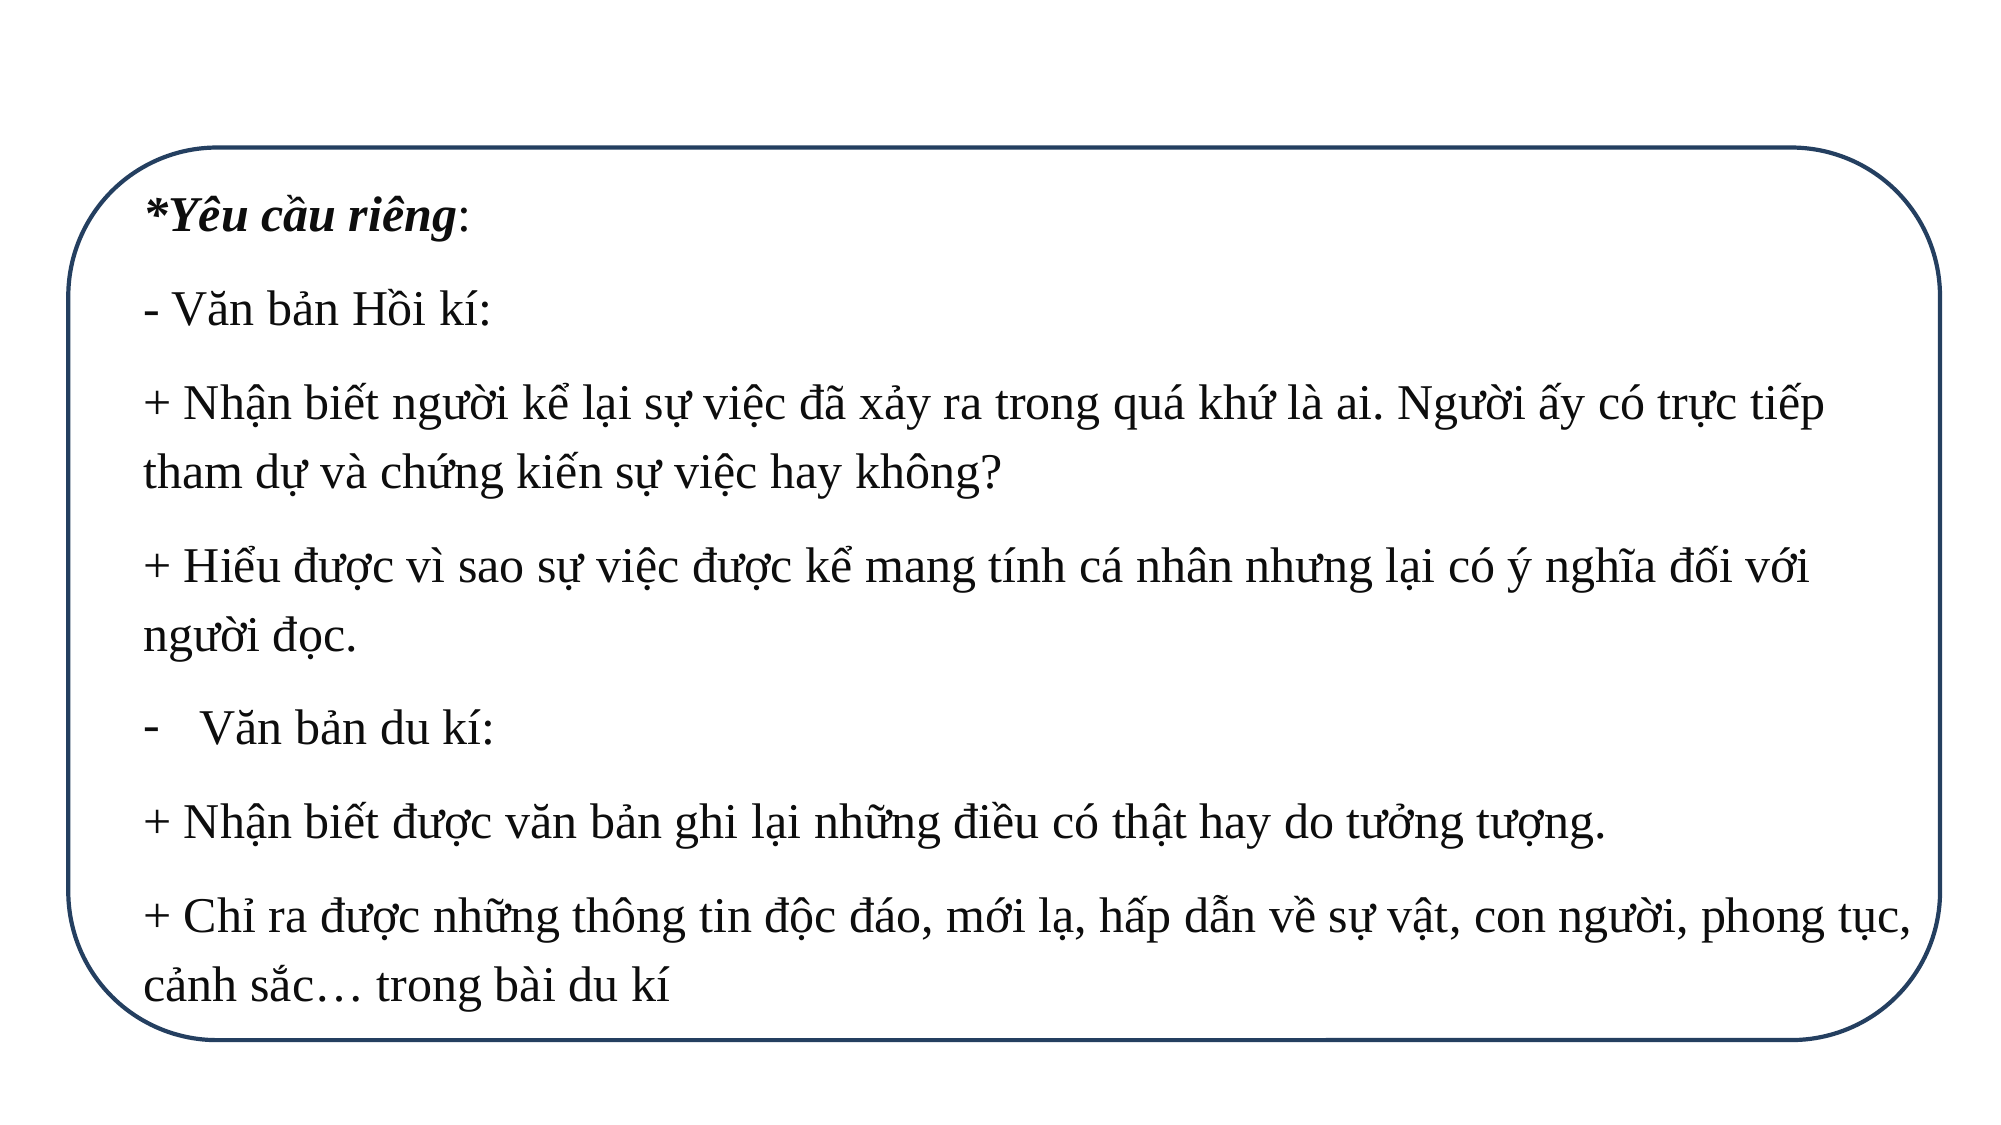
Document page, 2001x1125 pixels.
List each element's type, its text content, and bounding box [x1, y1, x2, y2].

text_box [148, 147, 1860, 164]
text_box [142, 1020, 1866, 1041]
text_box *Yêu cầu riêng: - Văn bản Hồi kí: + Nhận biết người kể lại sự việc đã xảy ra trong quá khứ là ai. Người ấy có trực tiếp tham dự và chứng kiến sự việc hay không? + Hiểu được vì sao sự việc được kể mang tính cá nhân nhưng lại có ý nghĩa đối với người đọc. Văn bản du kí: + Nhận biết được văn bản ghi lại những điều có thật hay do tưởng tượng. + Chỉ ra được những thông tin độc đáo, mới lạ, hấp dẫn về sự vật, con người, phong tục, cảnh sắc… trong bài du kí [128, 164, 1941, 1020]
text_box [68, 177, 128, 1011]
